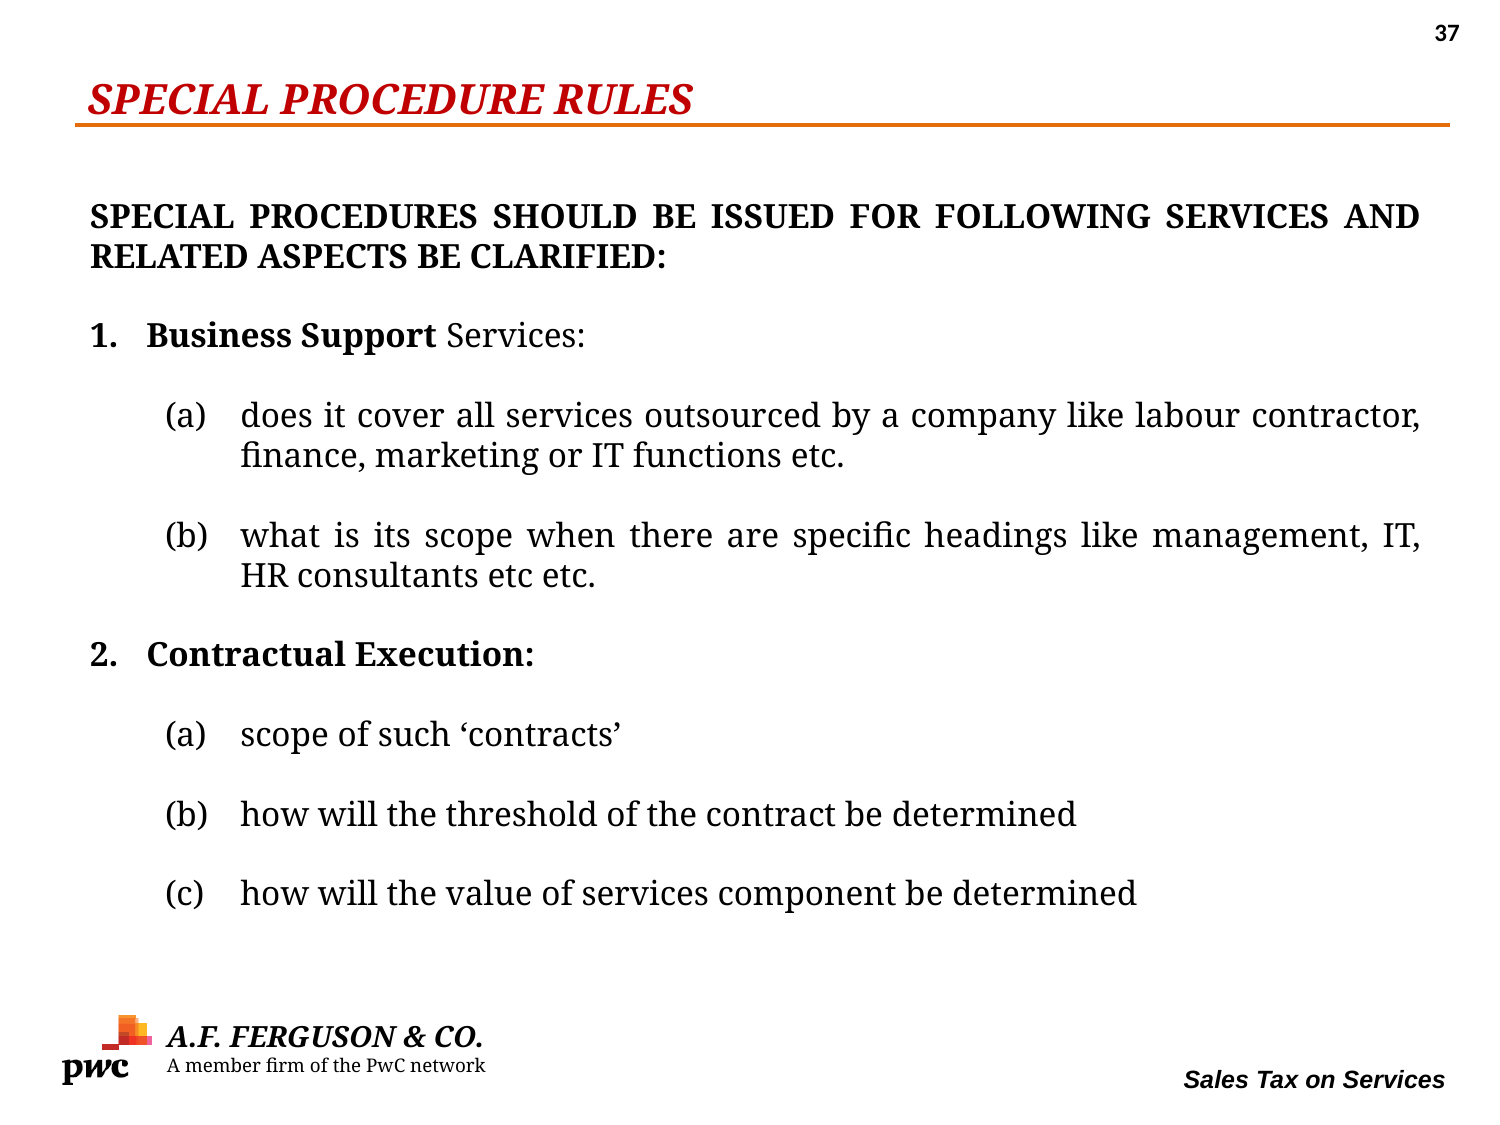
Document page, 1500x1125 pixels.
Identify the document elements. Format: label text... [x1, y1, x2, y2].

text_box 37 [1387, 0, 1475, 63]
text_box SPECIAL PROCEDURES SHOULD BE ISSUED FOR FOLLOWING SERVICES AND RELATED ASPECTS BE CLARIFIED: Business Support Services: does it cover all services outsourced by a company like labour contractor, finance, marketing or IT functions etc. what is its scope when there are specific headings like management, IT, HR consultants etc etc. Contractual Execution: scope of such ‘contracts’ how will the threshold of the contract be determined how will the value of services component be determined [74, 187, 1438, 975]
text_box Sales Tax on Services [1093, 1055, 1469, 1095]
text_box SPECIAL PROCEDURE RULES [72, 65, 1436, 131]
text_box A.F. FERGUSON & CO. A member firm of the PwC network [163, 1010, 530, 1084]
picture [37, 999, 159, 1087]
